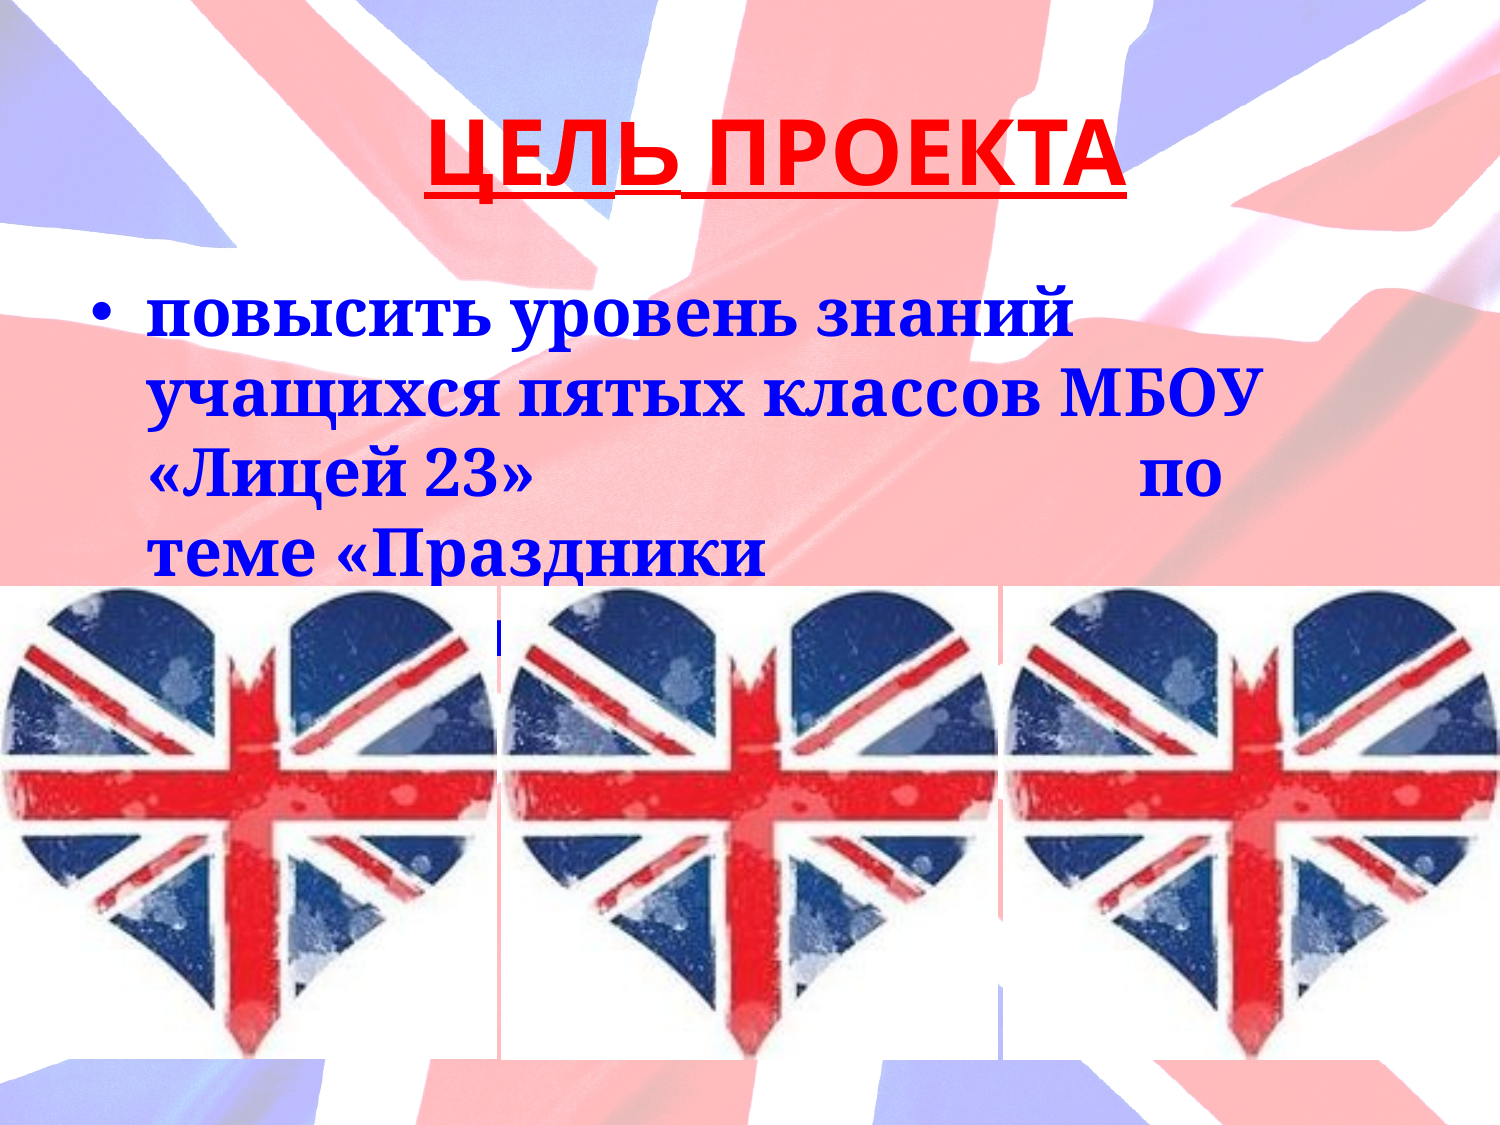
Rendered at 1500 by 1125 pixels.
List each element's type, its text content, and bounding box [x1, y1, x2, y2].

text_box ЦЕЛЬ ПРОЕКТА [100, 54, 1451, 243]
list повысить уровень знаний учащихся пятых классов МБОУ «Лицей 23» по теме «Праздники Великобритании». [74, 262, 1426, 586]
picture [0, 0, 1500, 1125]
